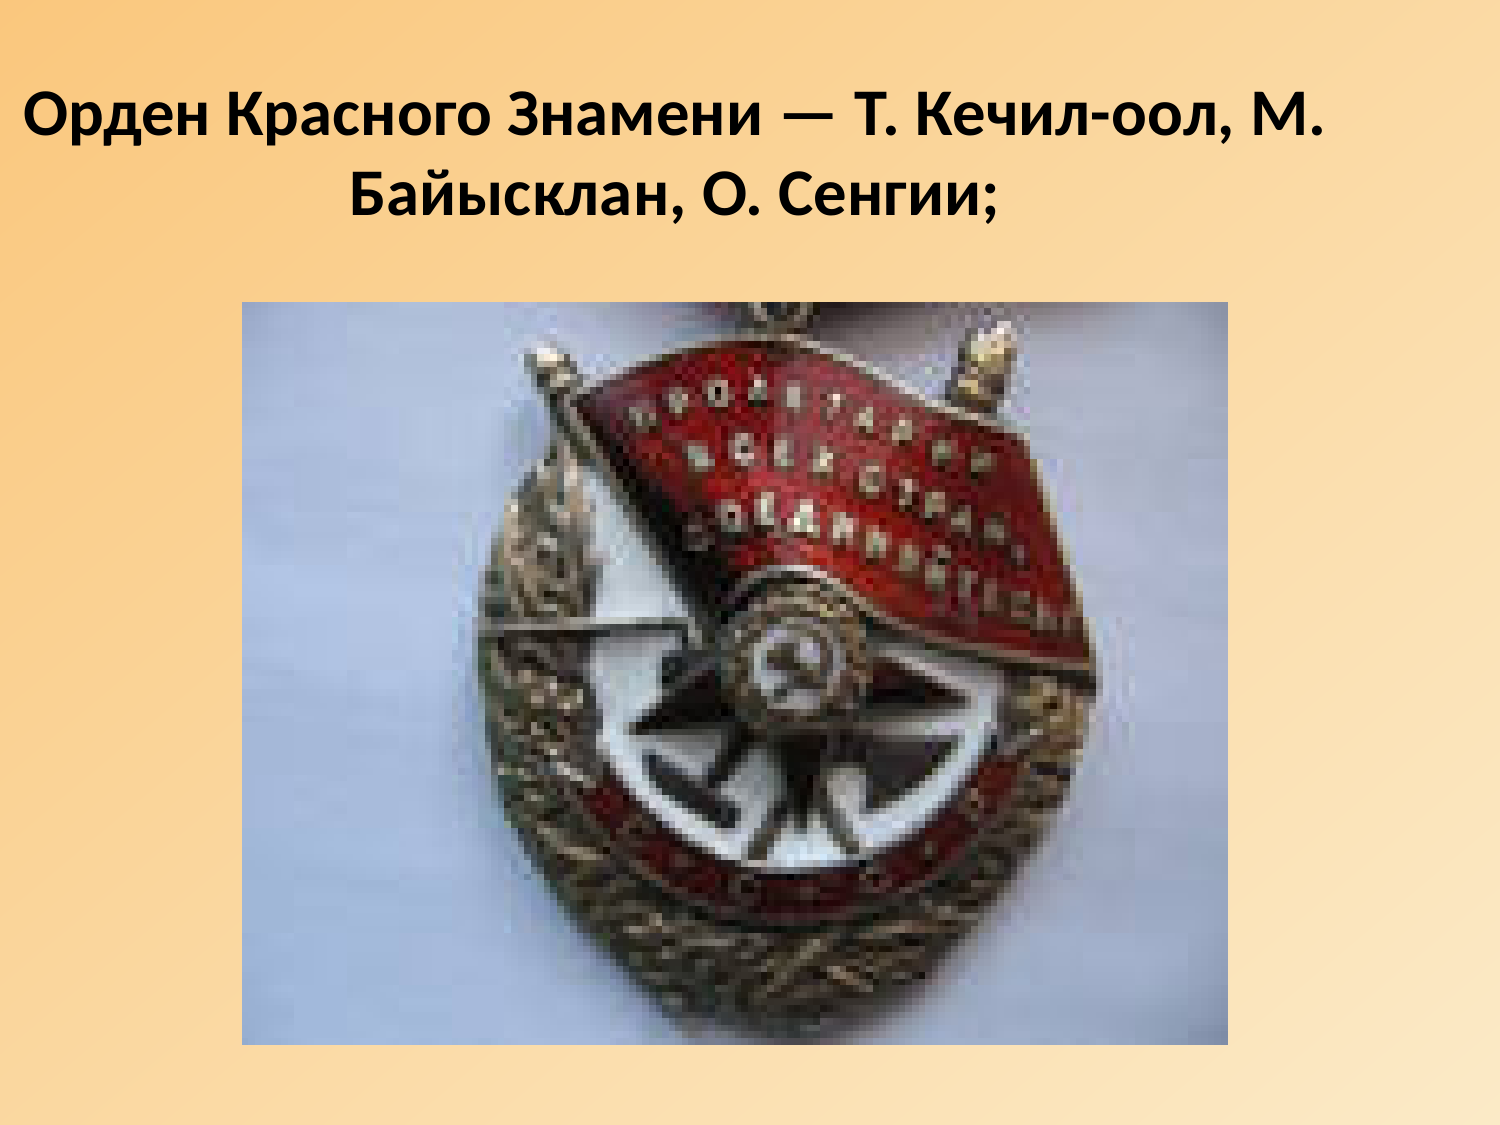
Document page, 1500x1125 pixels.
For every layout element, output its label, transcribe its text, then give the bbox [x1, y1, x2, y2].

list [241, 302, 1228, 1046]
title Орден Красного Знамени — Т. Кечил-оол, М. Байысклан, О. Сенгии; [0, 54, 1350, 243]
